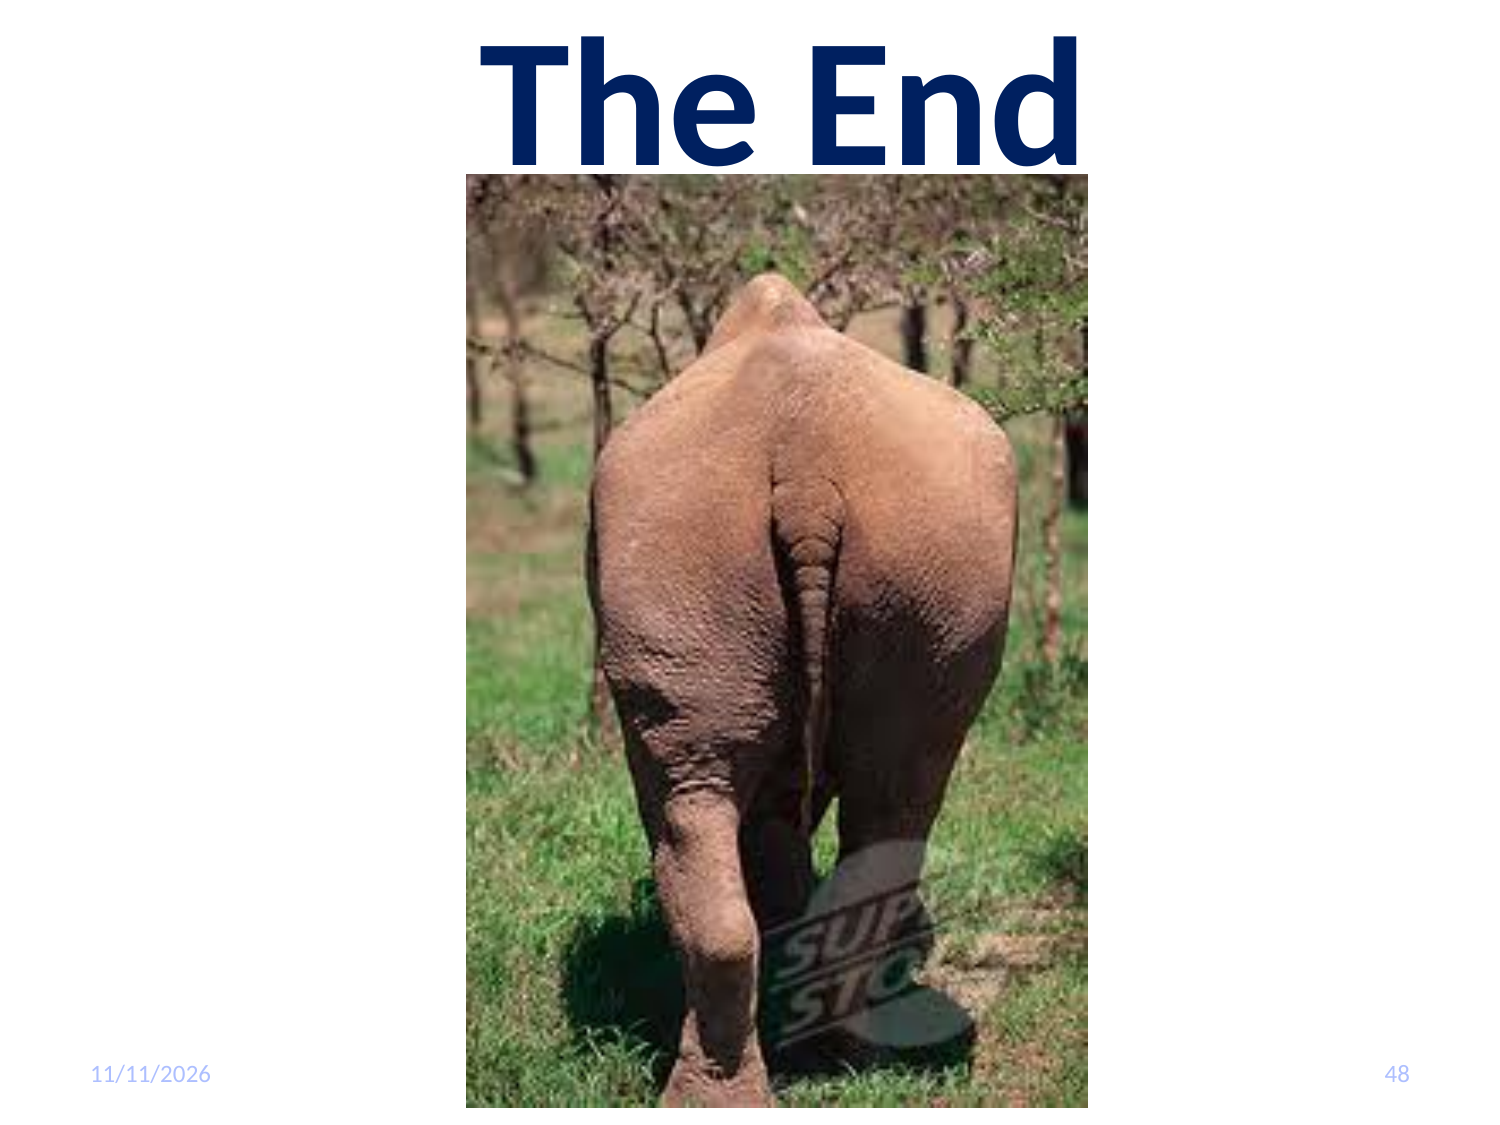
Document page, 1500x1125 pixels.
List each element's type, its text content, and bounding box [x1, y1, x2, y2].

slide_number 48 [1092, 1042, 1425, 1103]
text_box The End [465, 0, 1104, 210]
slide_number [75, 1042, 425, 1103]
picture [466, 174, 1088, 1108]
